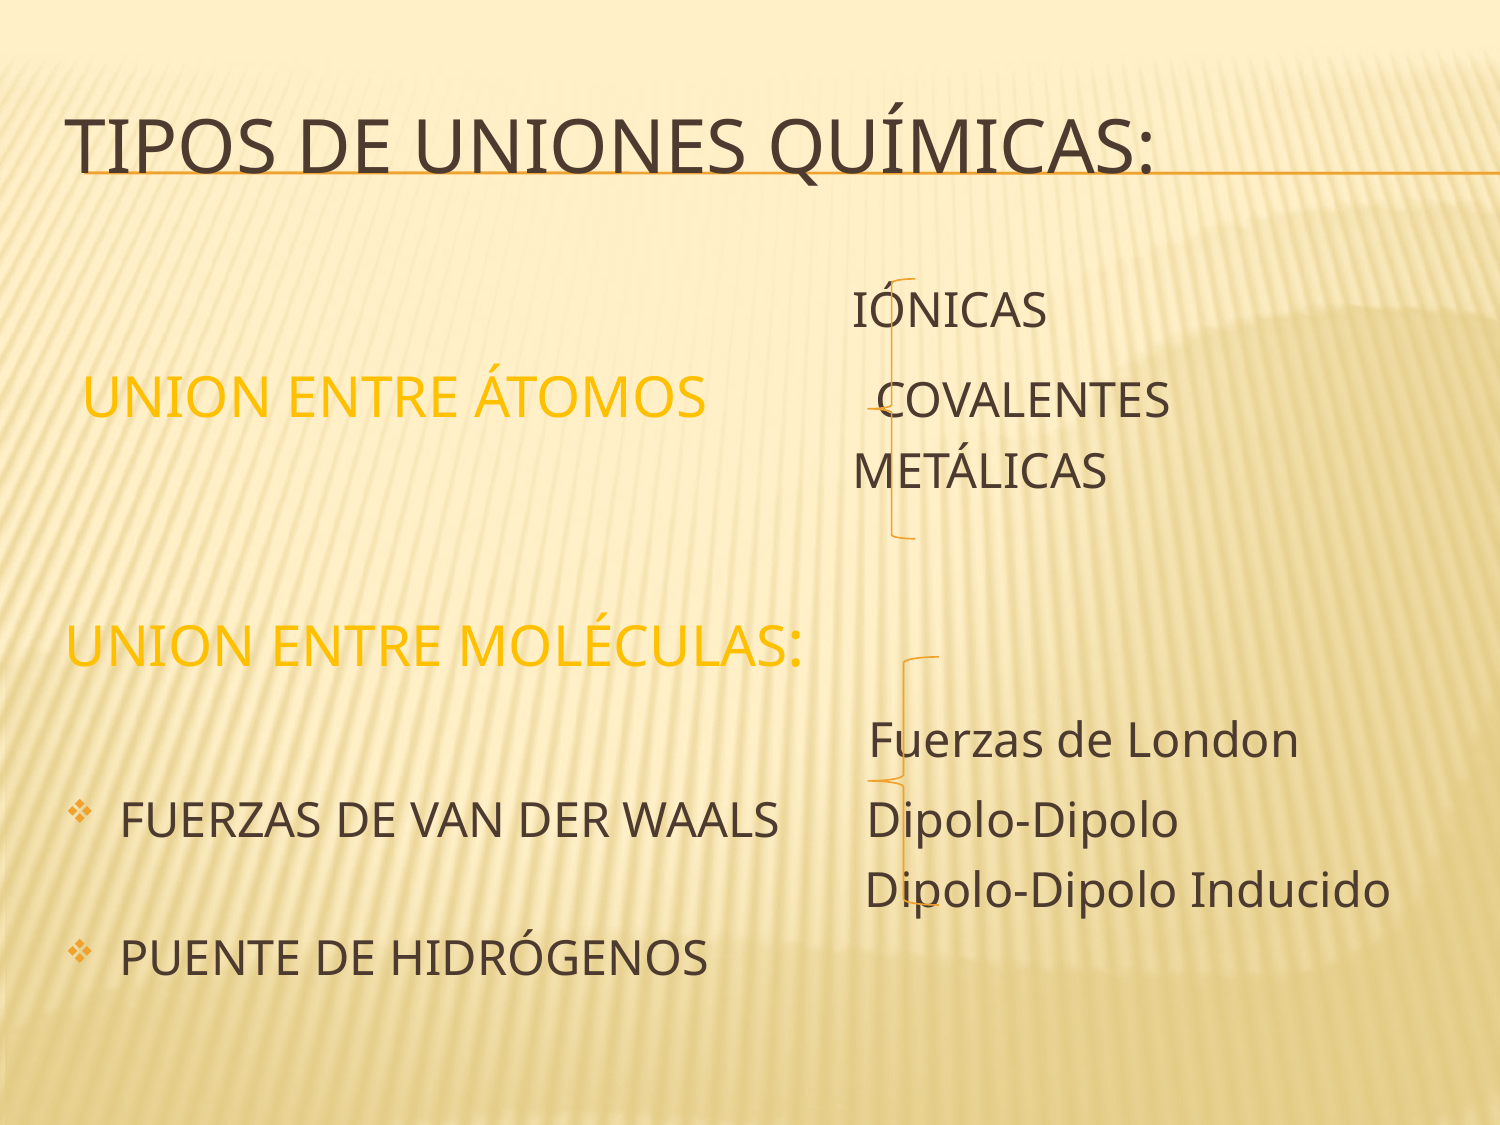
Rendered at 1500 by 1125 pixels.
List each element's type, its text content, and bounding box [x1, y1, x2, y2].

list IÓNICAS UNION ENTRE ÁTOMOS COVALENTES METÁLICAS UNION ENTRE MOLÉCULAS: Fuerzas de London FUERZAS DE VAN DER WAALS Dipolo-Dipolo Dipolo-Dipolo Inducido PUENTE DE HIDRÓGENOS [50, 254, 1475, 998]
text_box [867, 278, 916, 540]
text_box [867, 656, 939, 906]
title Tipos de uniones químicas: [50, 75, 1475, 213]
